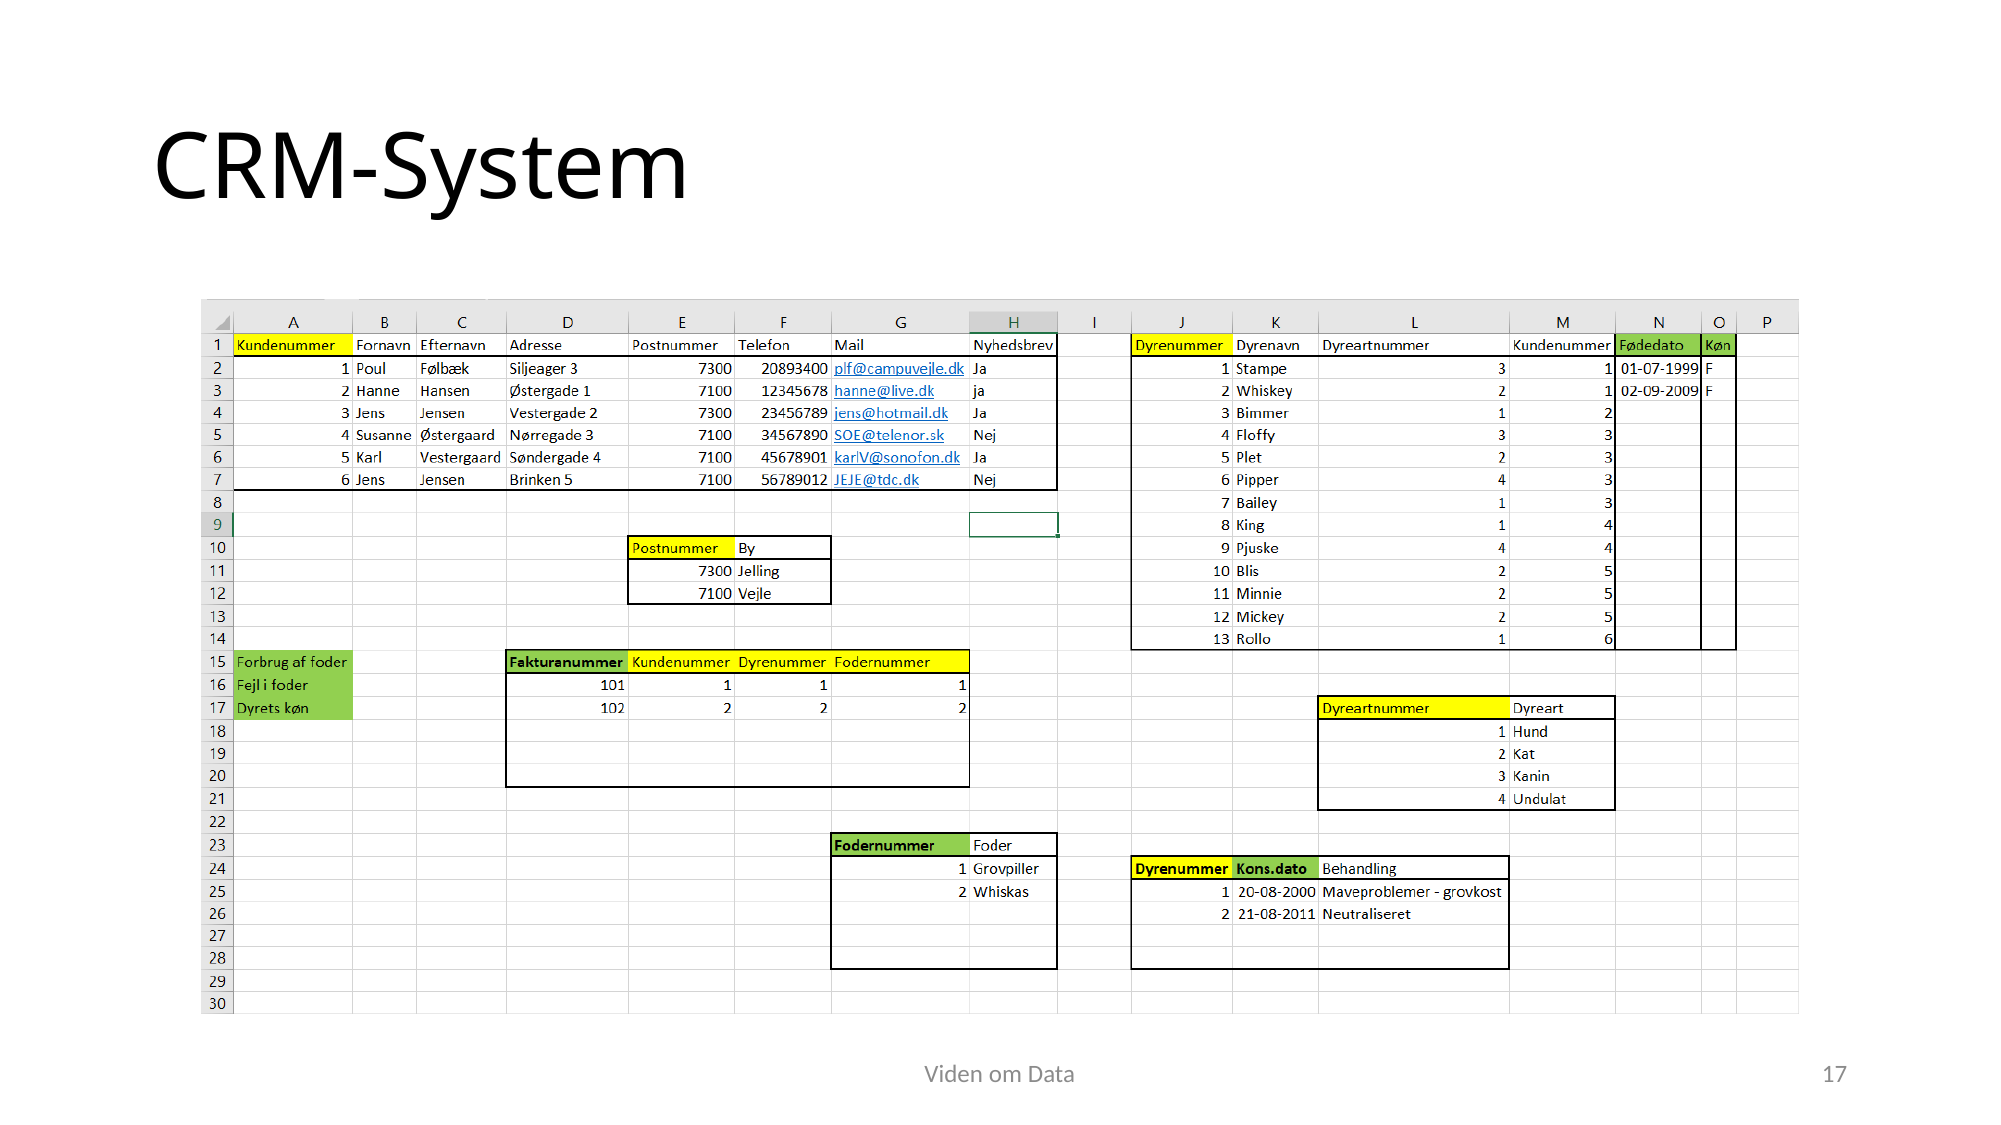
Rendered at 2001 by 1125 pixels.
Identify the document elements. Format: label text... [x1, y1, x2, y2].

title CRM-System [137, 59, 1863, 278]
footer Viden om Data [662, 1042, 1338, 1103]
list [201, 299, 1799, 1014]
slide_number 17 [1412, 1042, 1863, 1103]
